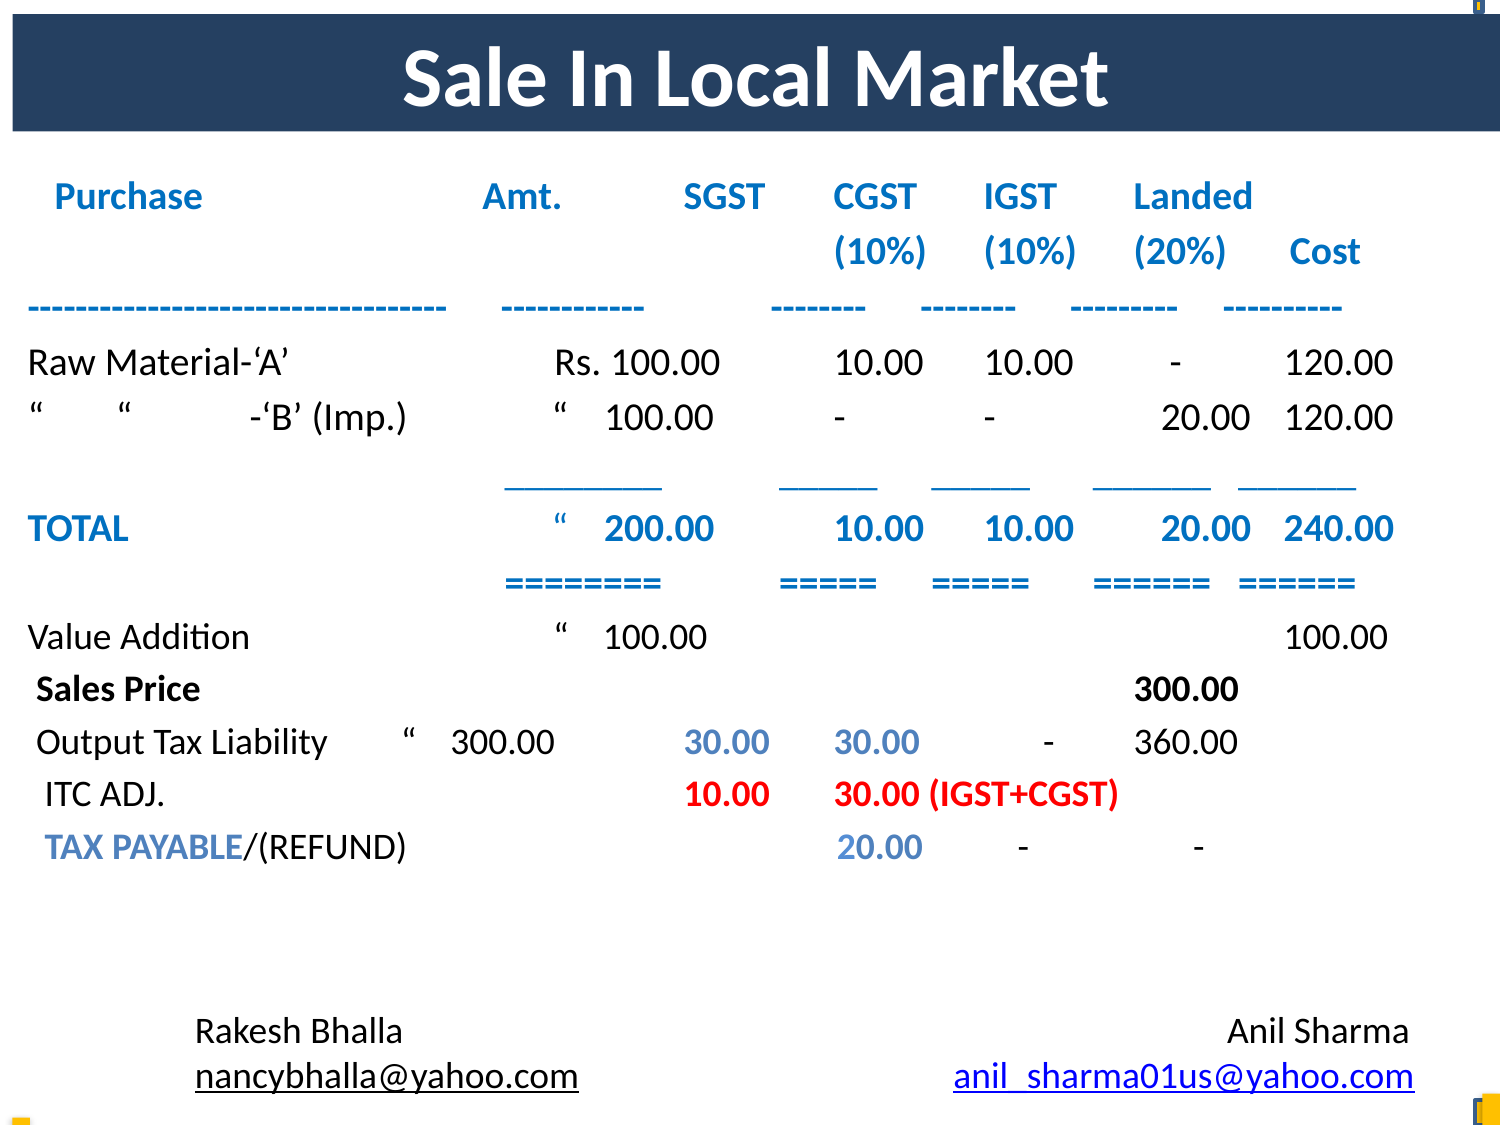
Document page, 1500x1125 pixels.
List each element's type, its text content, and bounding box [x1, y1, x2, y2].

text_box Rakesh Bhalla Anil Sharma nancybhalla@yahoo.com anil_sharma01us@yahoo.com [30, 998, 1475, 1104]
list Purchase Amt. SGST CGST IGST Landed (10%) (10%) (20%) Cost ----------------------------------- ------------ -------- -------- --------- ---------- Raw Material-‘A’ Rs. 100.00 10.00 10.00 - 120.00 “ “ -‘B’ (Imp.) “ 100.00 - - 20.00 120.00 ________ _____ _____ ______ ______ TOTAL “ 200.00 10.00 10.00 20.00 240.00 ======== ===== ===== ====== ====== Value Addition “ 100.00 100.00 Sales Price 300.00 Output Tax Liability “ 300.00 30.00 30.00 - 360.00 ITC ADJ. 10.00 30.00 (IGST+CGST) TAX PAYABLE/(REFUND) 20.00 - - [12, 162, 1500, 1000]
text_box [1473, 0, 1485, 14]
text_box [1482, 1093, 1500, 1125]
text_box [1473, 1098, 1477, 1125]
text_box [12, 1117, 30, 1125]
title Sale In Local Market [12, 14, 1500, 132]
